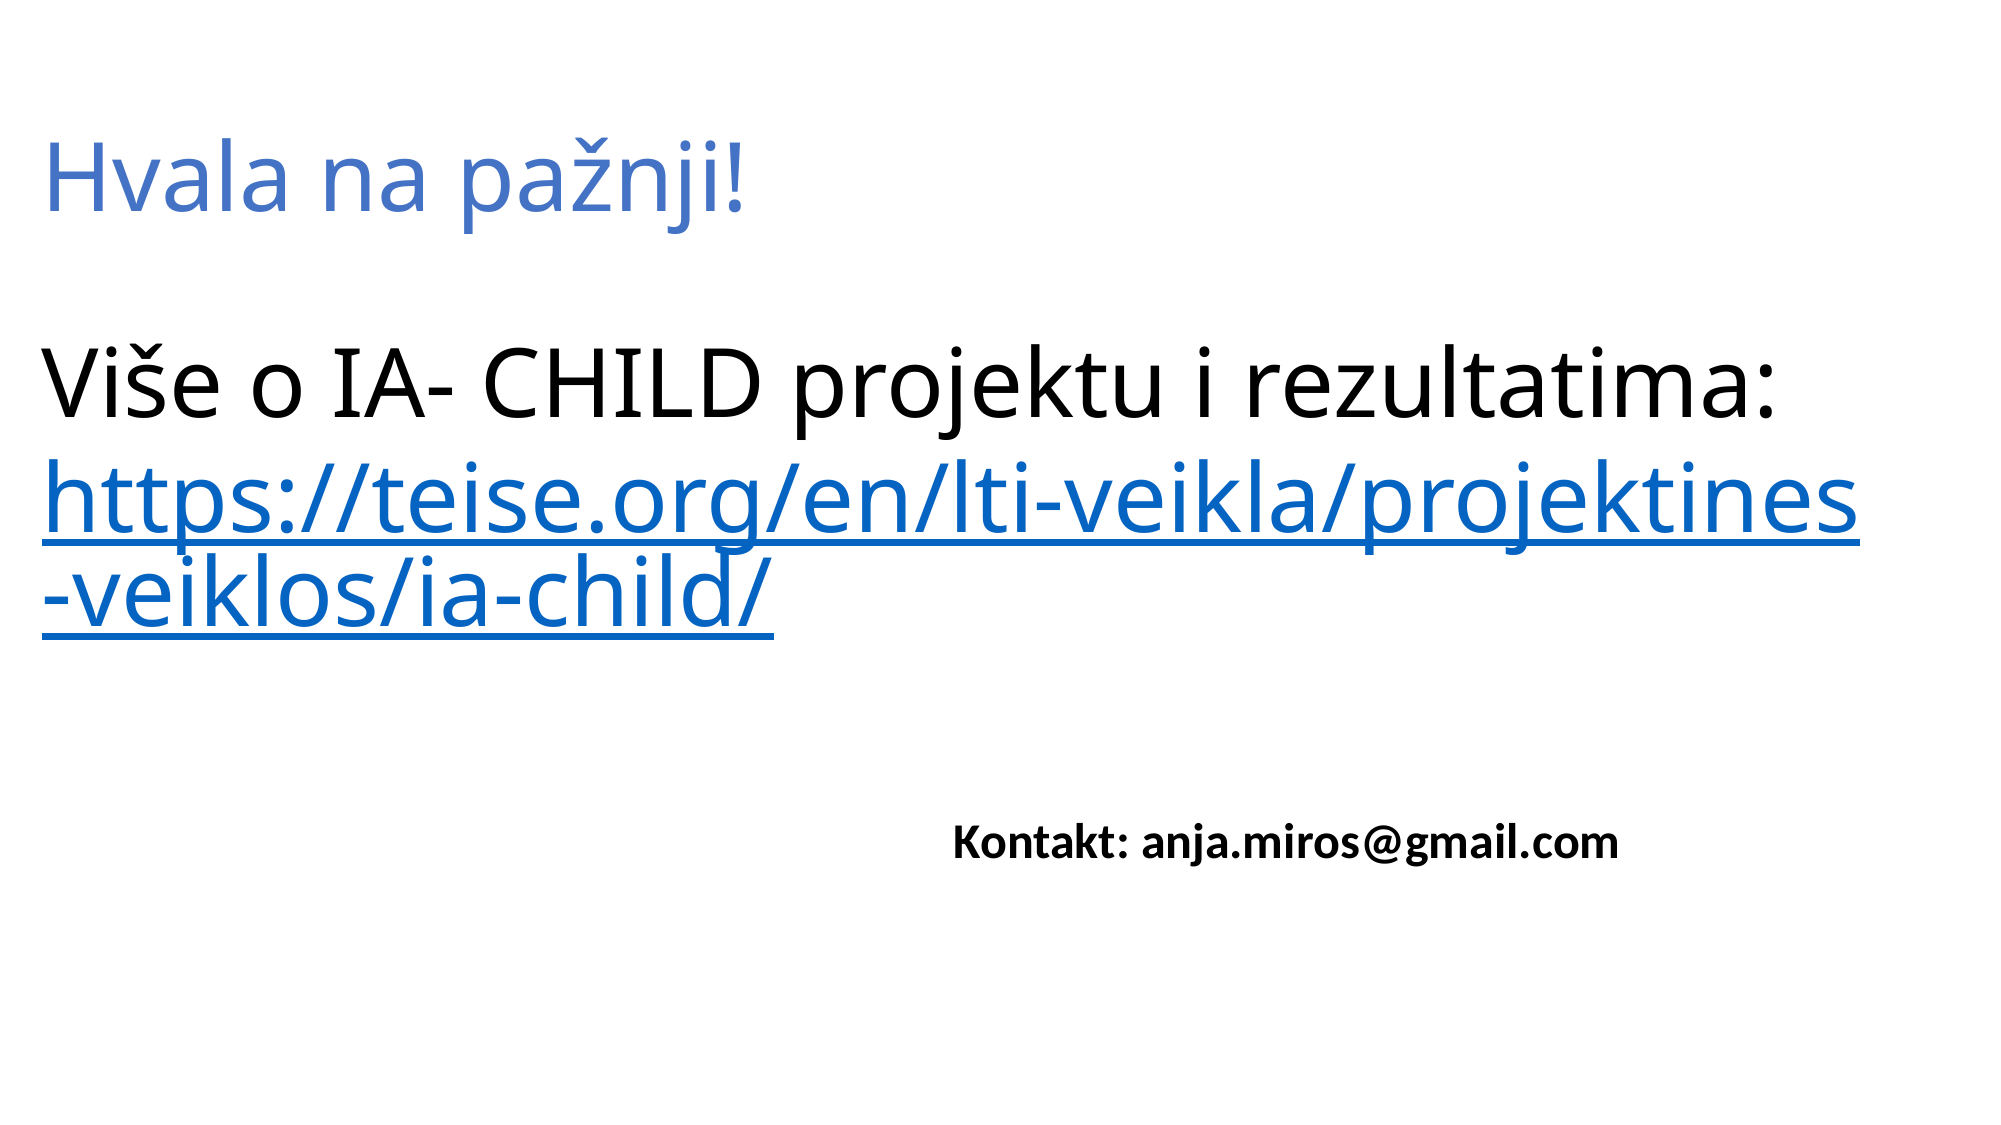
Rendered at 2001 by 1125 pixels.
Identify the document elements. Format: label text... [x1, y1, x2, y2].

title Hvala na pažnji! Više o IA- CHILD projektu i rezultatima: https://teise.org/en/lti-veikla/projektines-veiklos/ia-child/ [26, 39, 1895, 782]
subtitle Kontakt: anja.miros@gmail.com [938, 808, 2000, 1086]
